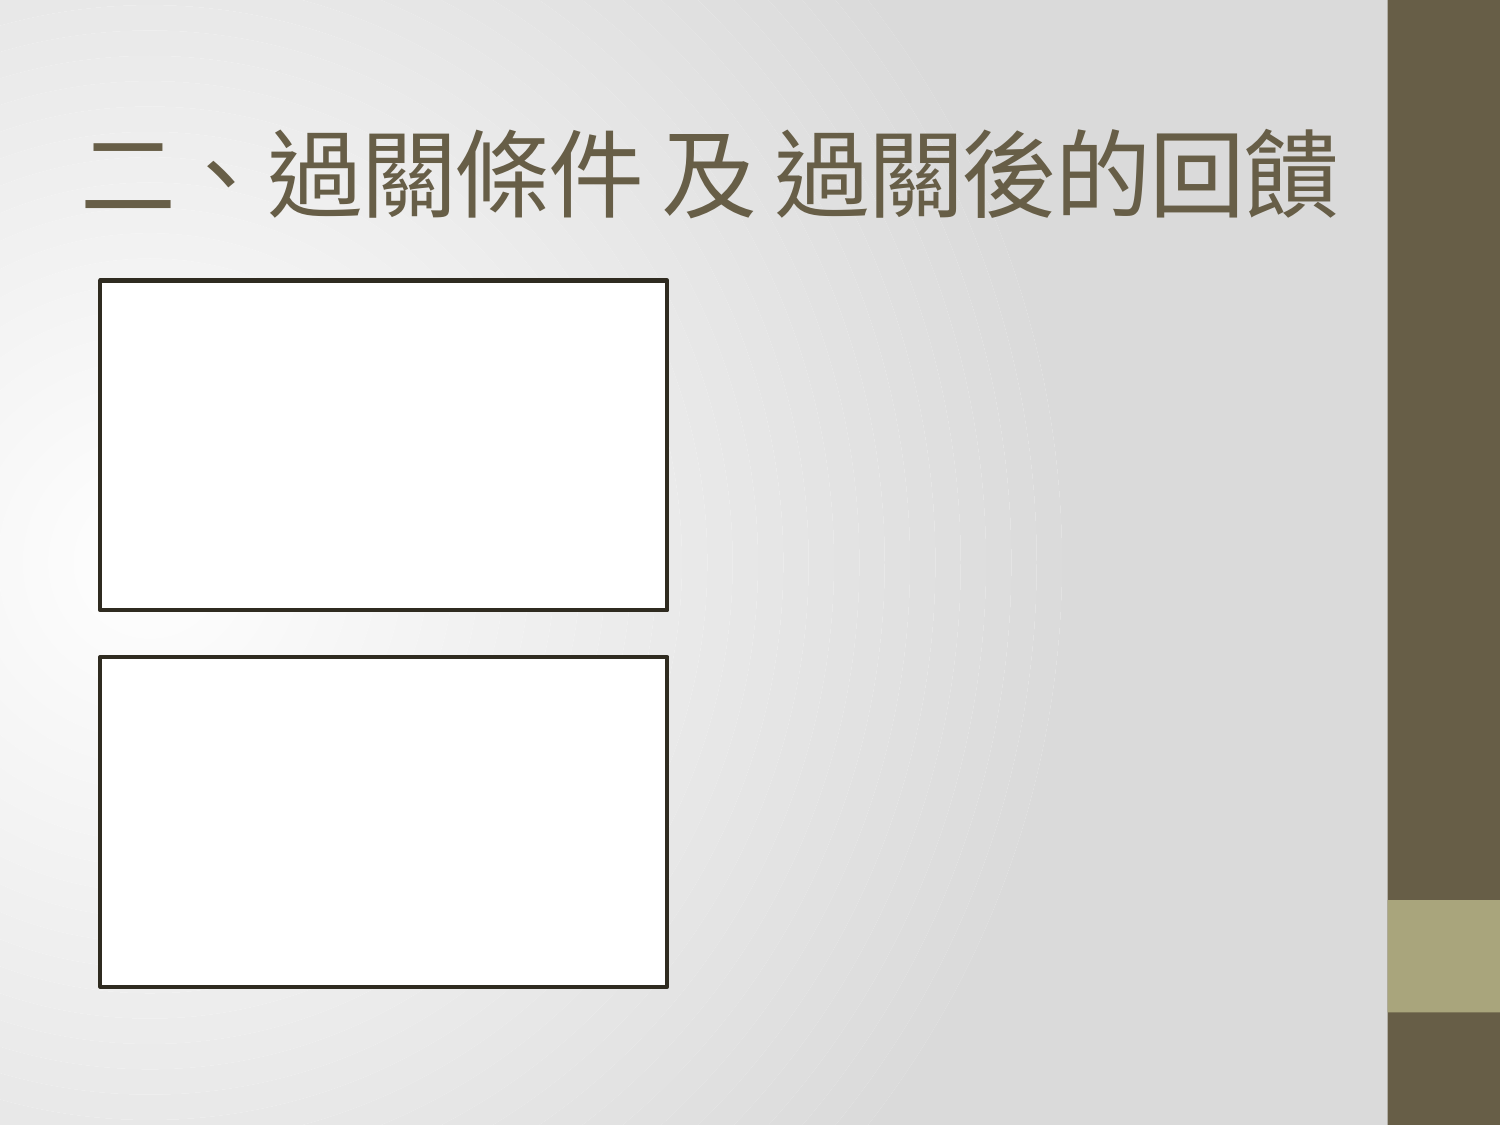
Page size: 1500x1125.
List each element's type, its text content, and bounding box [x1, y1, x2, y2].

title 二、過關條件 及 過關後的回饋 [64, 78, 1415, 266]
text_box [98, 278, 669, 612]
text_box [98, 655, 669, 989]
